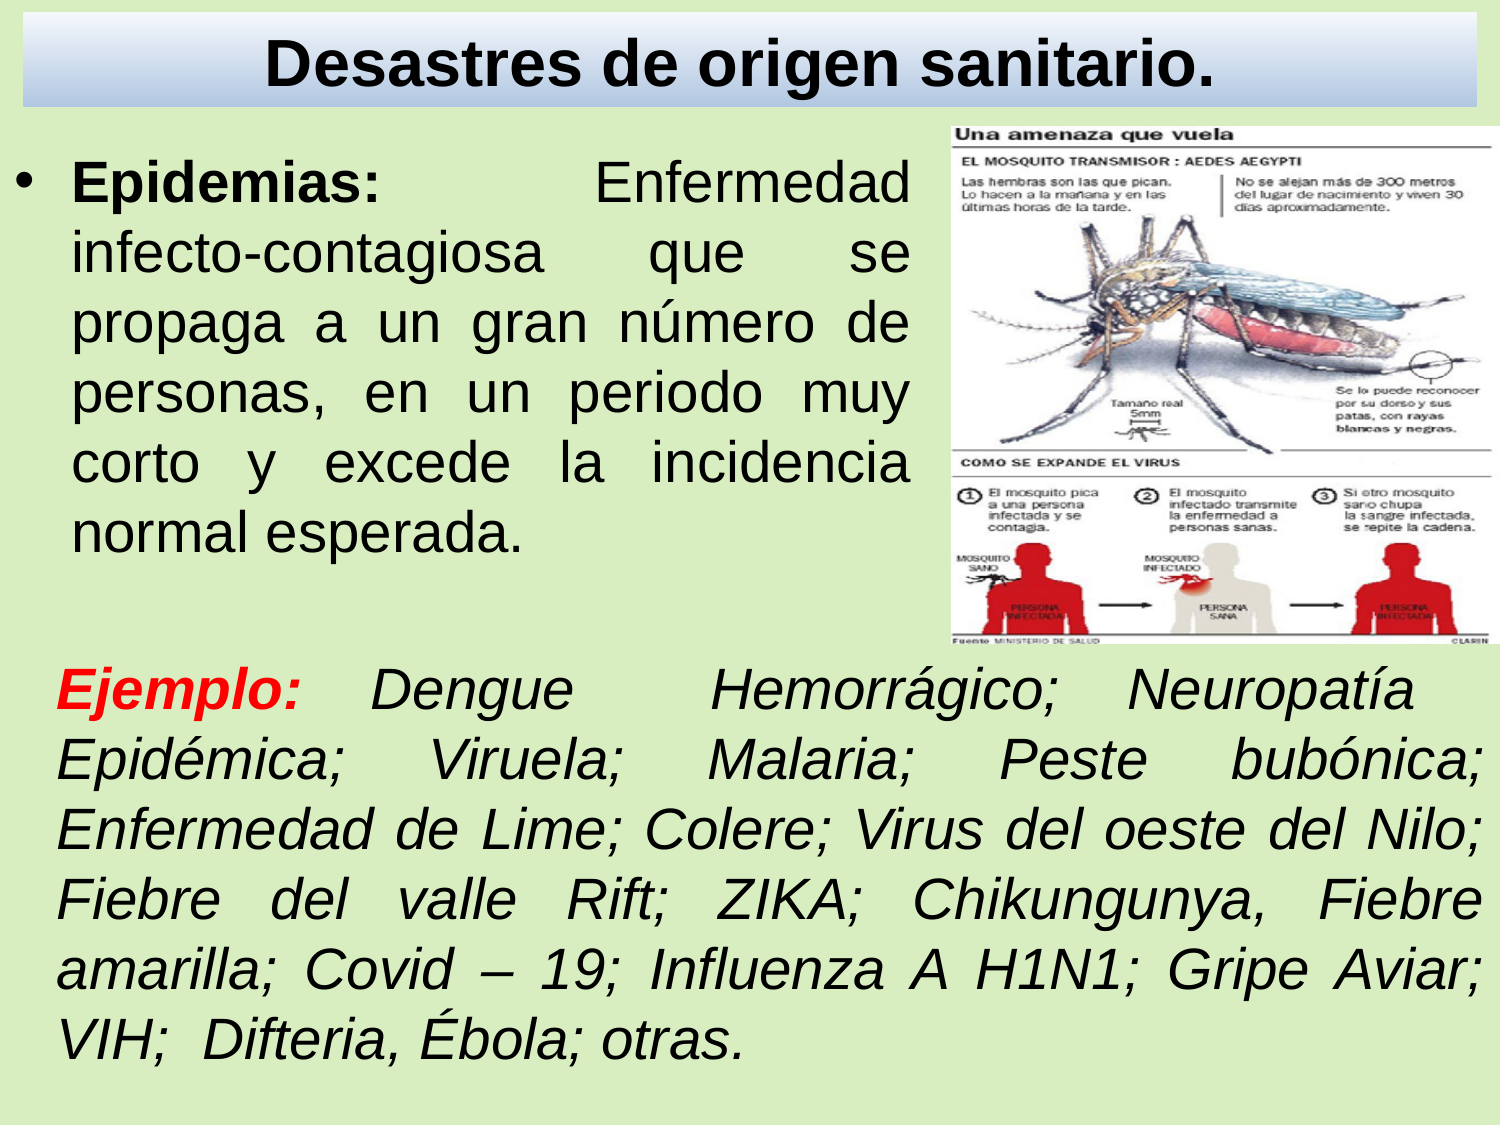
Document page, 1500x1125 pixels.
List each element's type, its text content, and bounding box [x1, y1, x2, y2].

text_box Ejemplo: Dengue Hemorrágico; Neuropatía Epidémica; Viruela; Malaria; Peste bubónica; Enfermedad de Lime; Colere; Virus del oeste del Nilo; Fiebre del valle Rift; ZIKA; Chikungunya, Fiebre amarilla; Covid – 19; Influenza A H1N1; Gripe Aviar; VIH; Difteria, Ébola; otras. [27, 643, 1500, 1079]
text_box Desastres de origen sanitario. [23, 12, 1477, 107]
text_box Epidemias: Enfermedad infecto-contagiosa que se propaga a un gran número de personas, en un periodo muy corto y excede la incidencia normal esperada. [0, 137, 927, 572]
picture [950, 126, 1500, 644]
